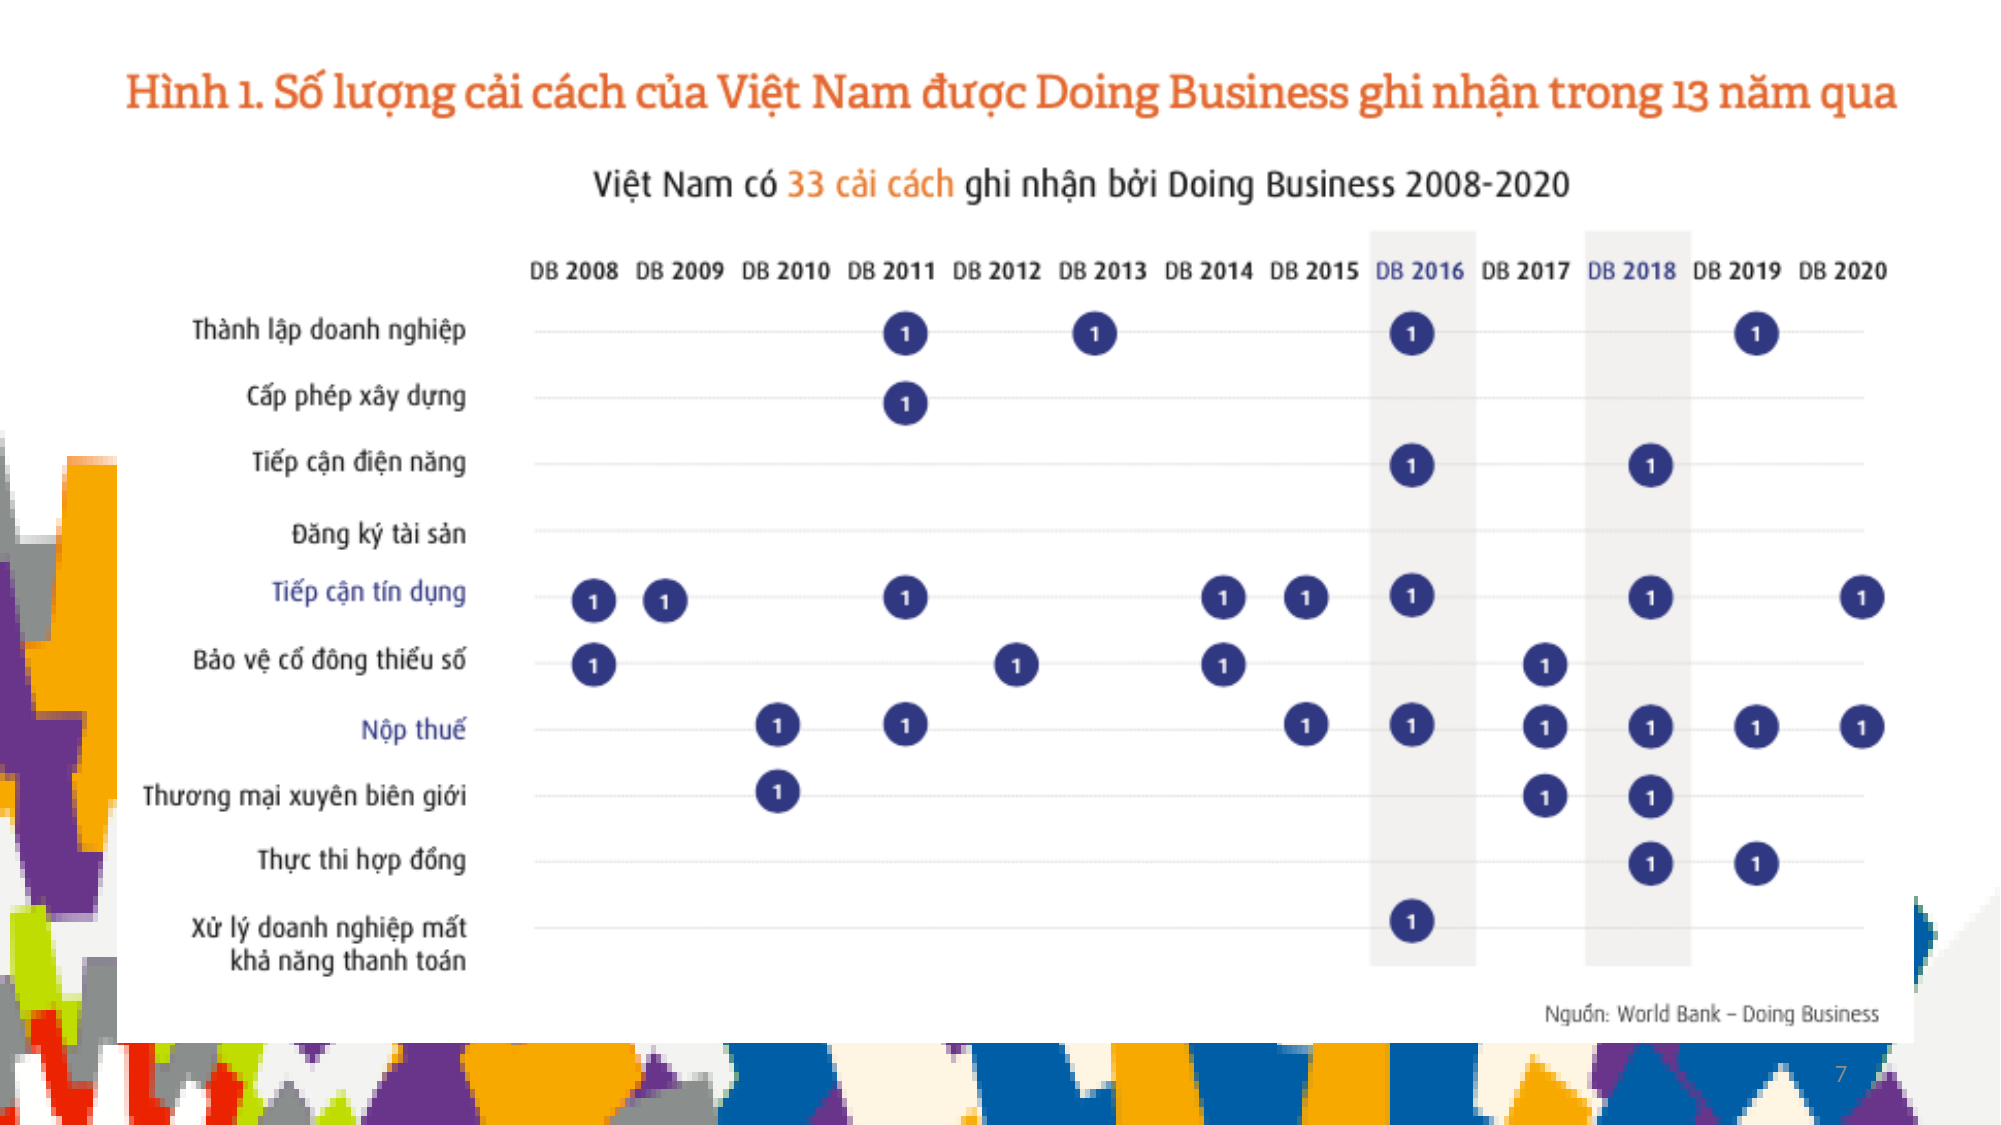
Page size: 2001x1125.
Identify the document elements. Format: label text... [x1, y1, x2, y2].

slide_number 7 [1412, 1043, 1863, 1103]
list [117, 57, 1915, 1043]
picture [0, 0, 2001, 1125]
